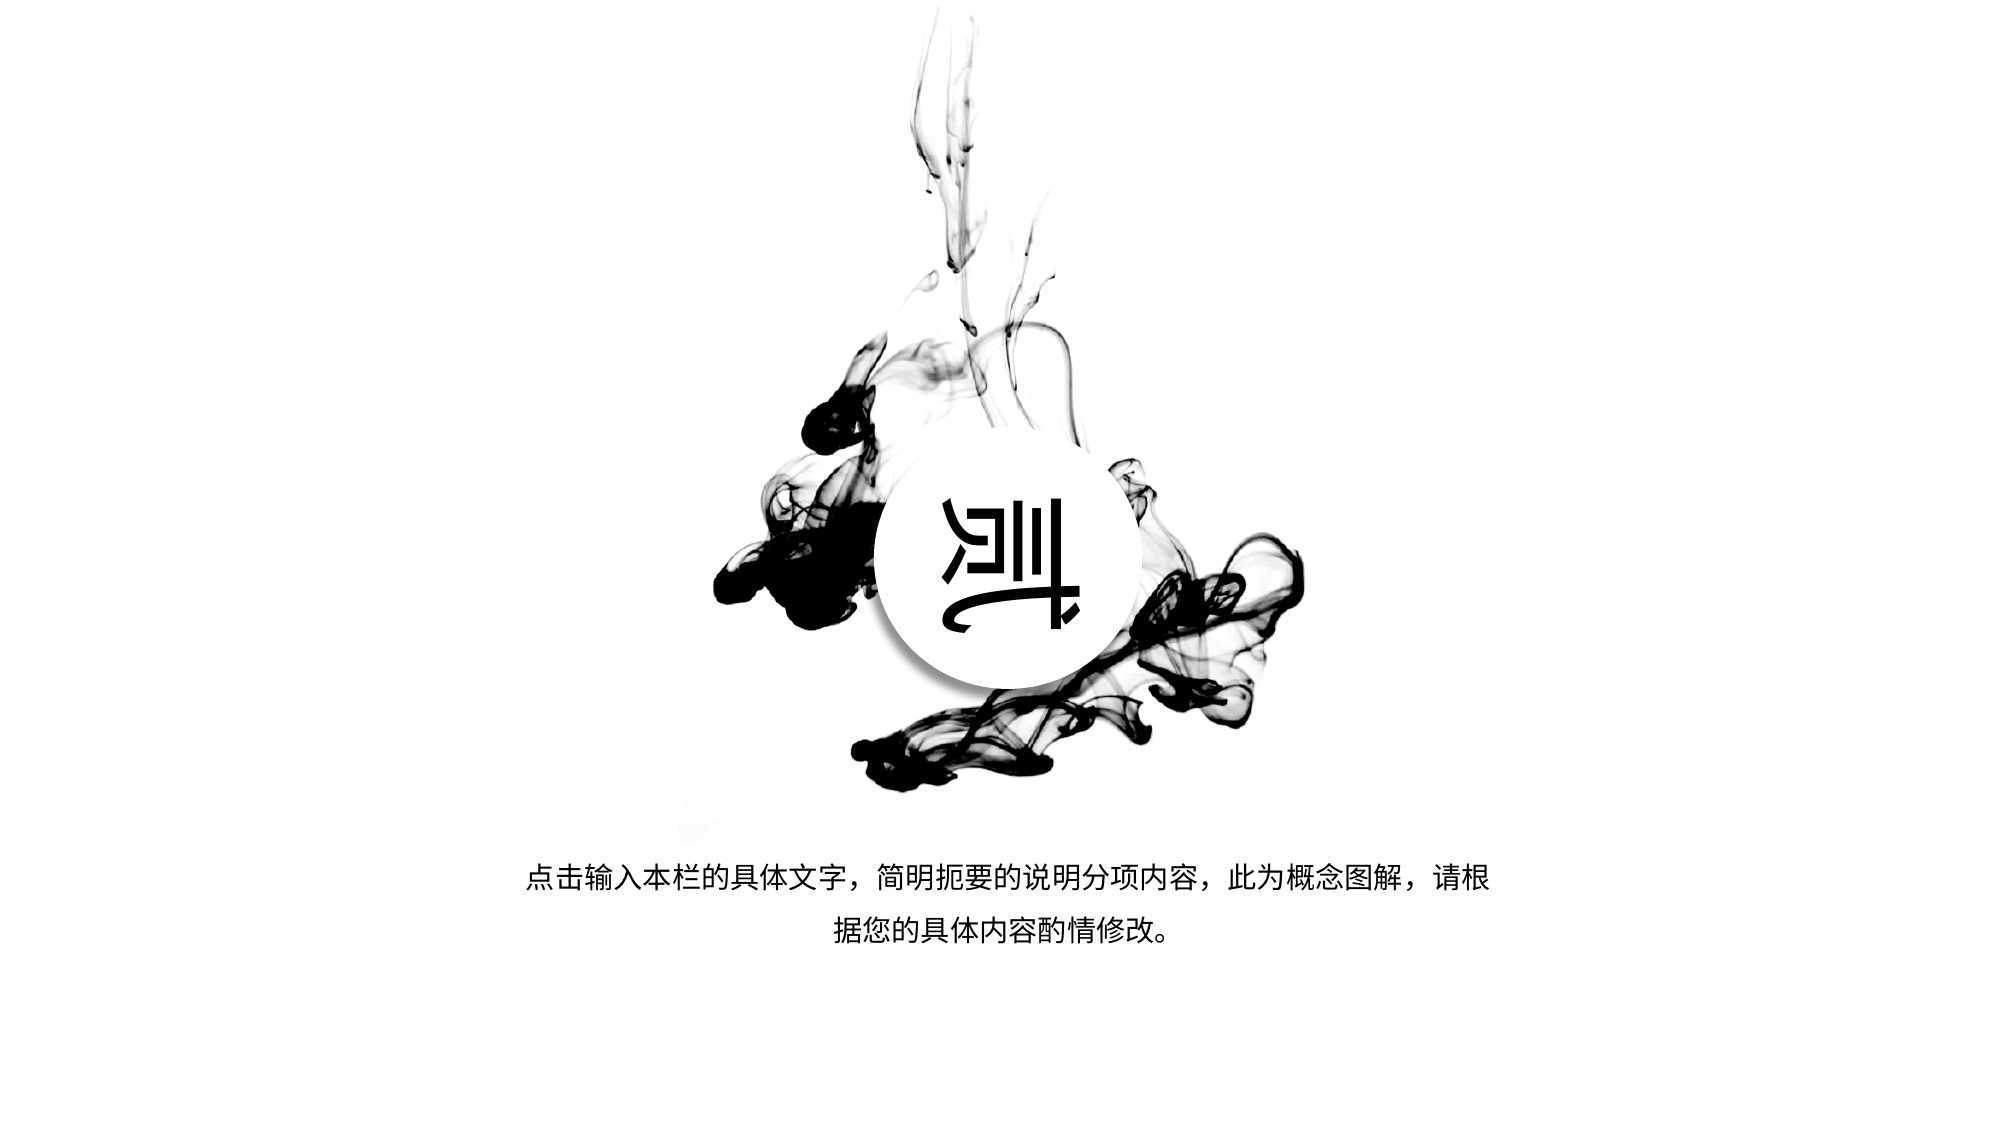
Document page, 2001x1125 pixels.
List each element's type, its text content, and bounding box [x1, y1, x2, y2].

text_box 点击输入本栏的具体文字，简明扼要的说明分项内容，此为概念图解，请根据您的具体内容酌情修改。 [507, 834, 1510, 955]
picture [678, 0, 1334, 864]
